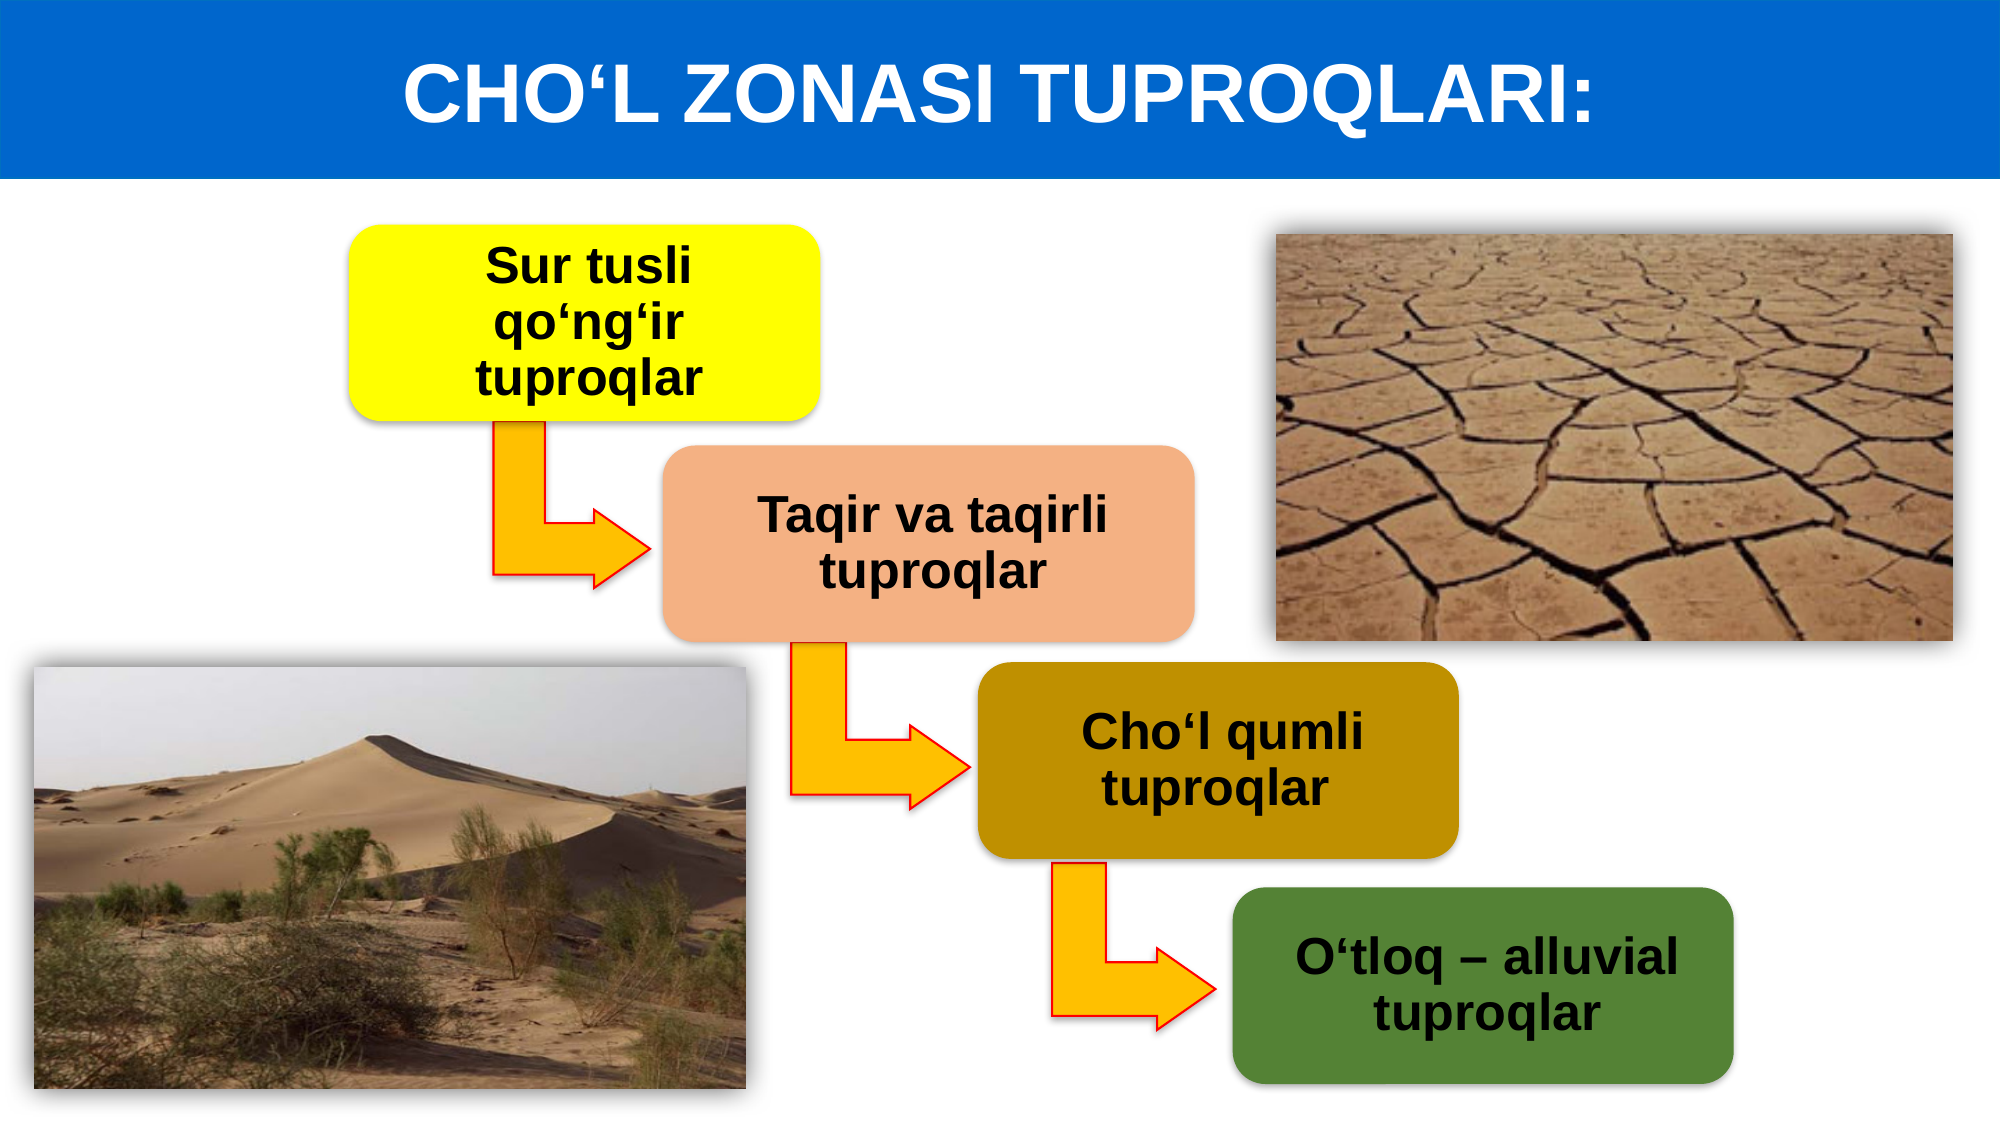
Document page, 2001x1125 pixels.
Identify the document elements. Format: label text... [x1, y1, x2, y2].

picture [1276, 234, 1966, 648]
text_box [17, 219, 2000, 1090]
picture [34, 667, 746, 1090]
text_box CHO‘L ZONASI TUPROQLARI: [0, 0, 2000, 179]
